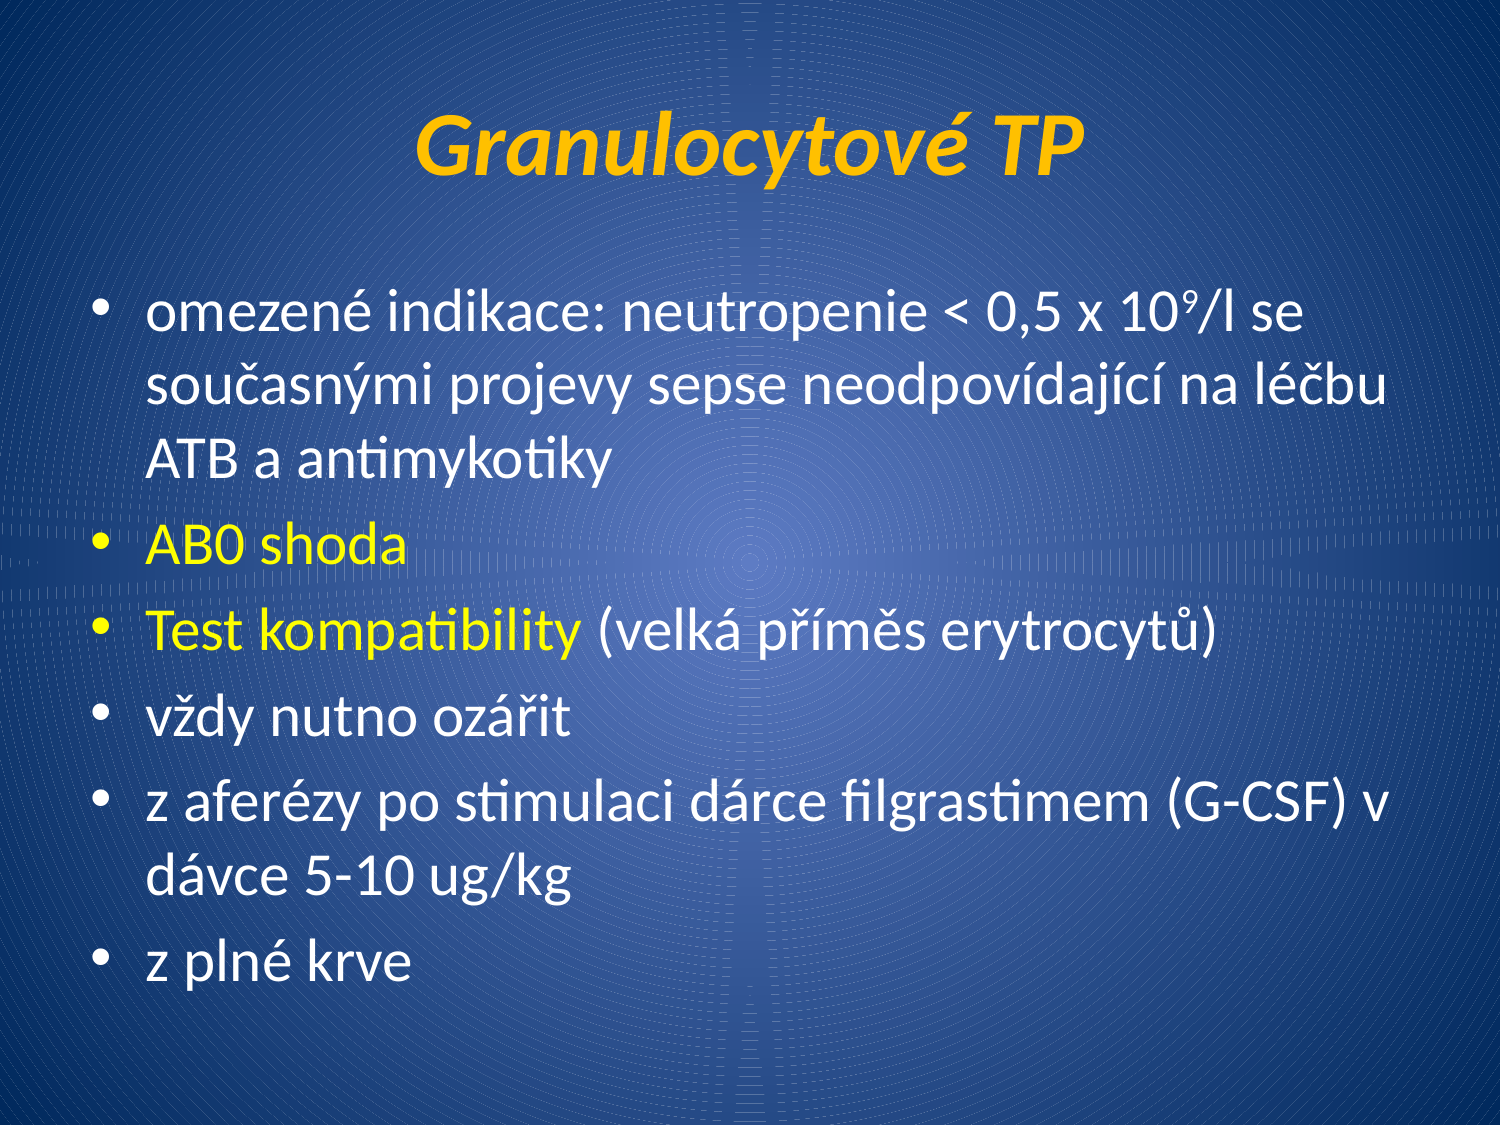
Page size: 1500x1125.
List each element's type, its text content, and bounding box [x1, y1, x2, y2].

list omezené indikace: neutropenie < 0,5 x 109/l se současnými projevy sepse neodpovídající na léčbu ATB a antimykotiky AB0 shoda Test kompatibility (velká příměs erytrocytů) vždy nutno ozářit z aferézy po stimulaci dárce filgrastimem (G-CSF) v dávce 5-10 ug/kg z plné krve [75, 262, 1425, 1005]
title Granulocytové TP [75, 45, 1425, 233]
